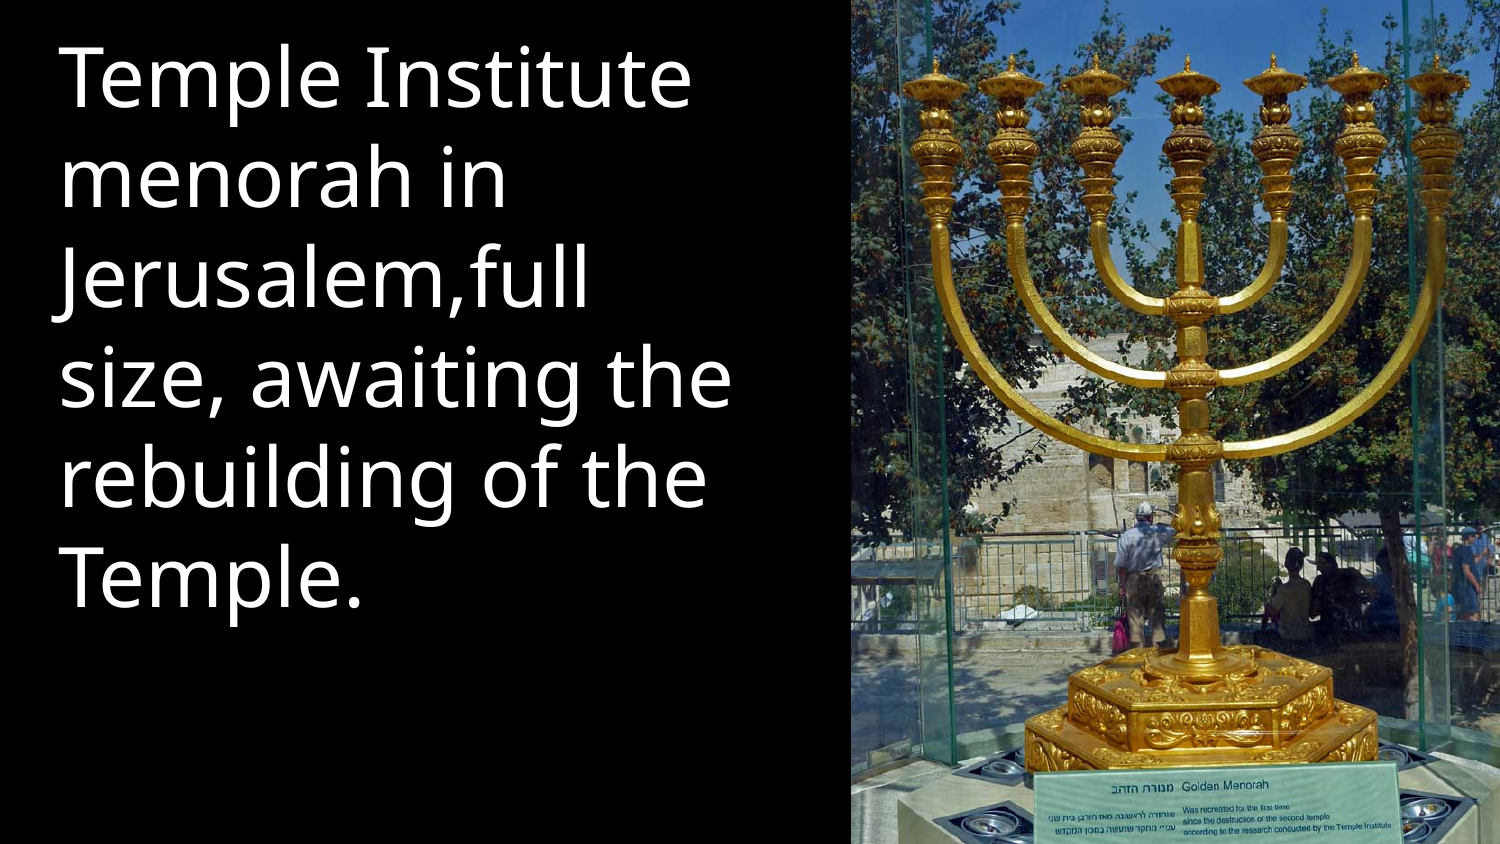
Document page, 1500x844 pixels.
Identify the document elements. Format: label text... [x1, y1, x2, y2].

picture [850, 0, 1500, 844]
list Temple Institute menorah in Jerusalem,full size, awaiting the rebuilding of the Temple. [50, 20, 768, 810]
